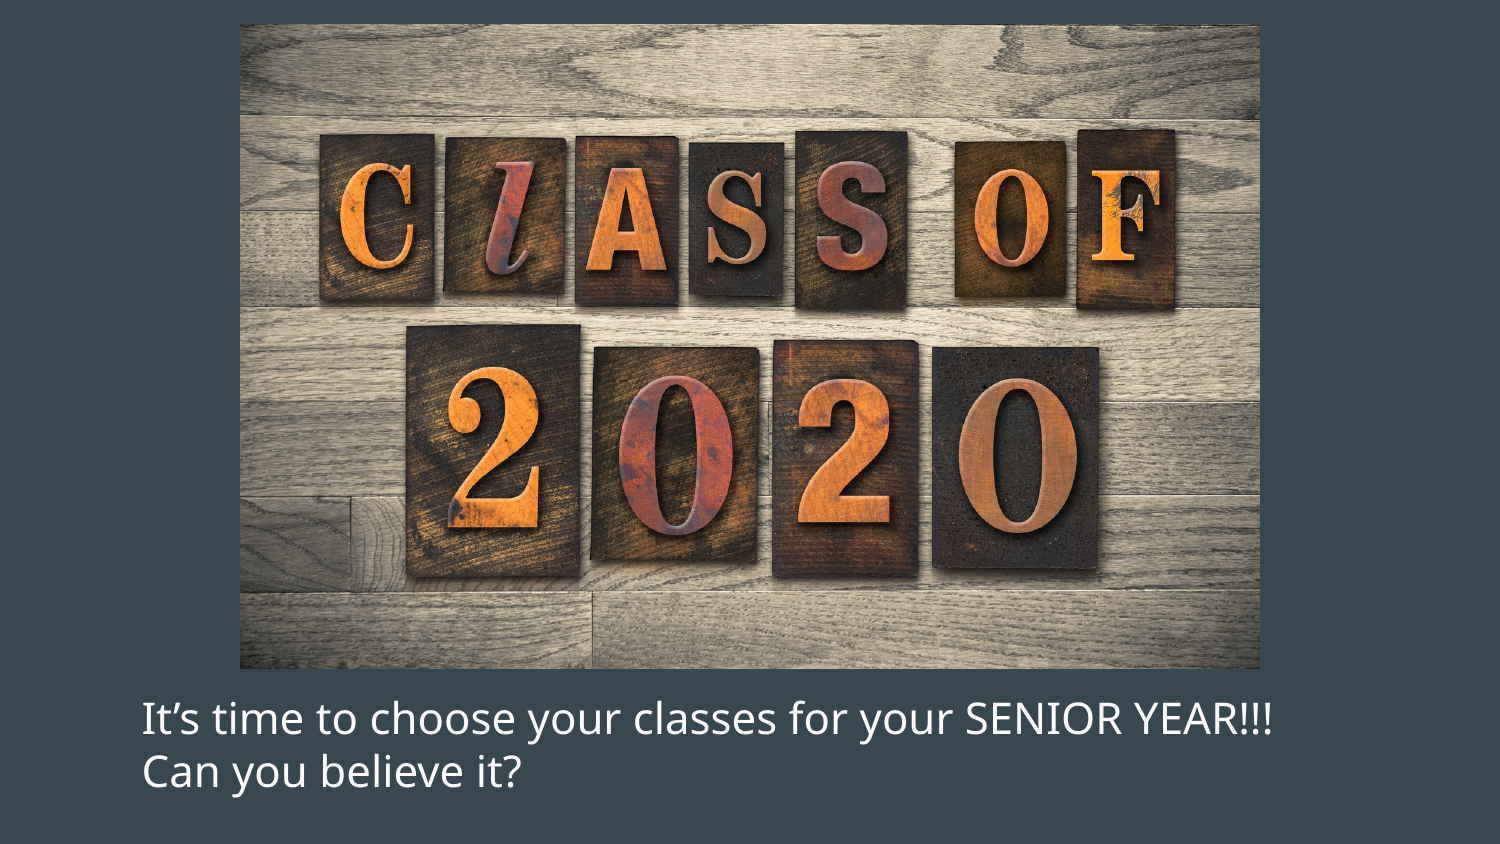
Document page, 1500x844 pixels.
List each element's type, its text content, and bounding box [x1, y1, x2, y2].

picture [239, 24, 1261, 670]
list It’s time to choose your classes for your SENIOR YEAR!!! Can you believe it? [126, 694, 1374, 794]
